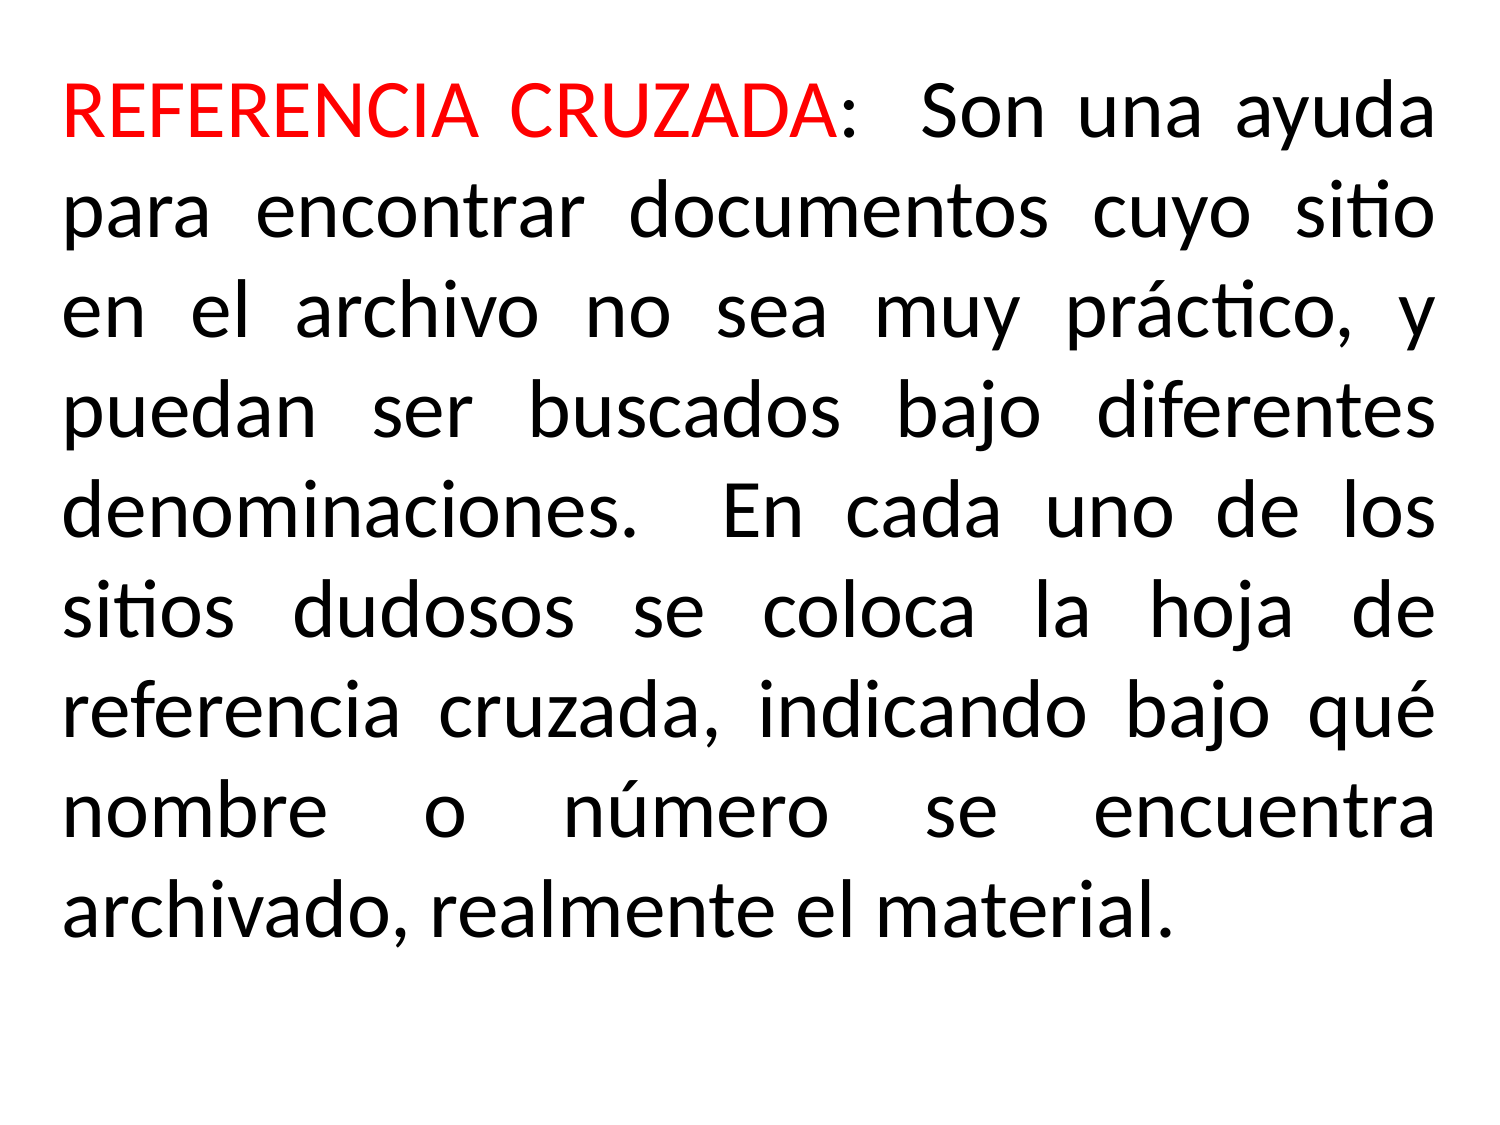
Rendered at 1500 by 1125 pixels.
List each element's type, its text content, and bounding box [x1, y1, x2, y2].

list REFERENCIA CRUZADA: Son una ayuda para encontrar documentos cuyo sitio en el archivo no sea muy práctico, y puedan ser buscados bajo diferentes denominaciones. En cada uno de los sitios dudosos se coloca la hoja de referencia cruzada, indicando bajo qué nombre o número se encuentra archivado, realmente el material. [46, 46, 1454, 1079]
